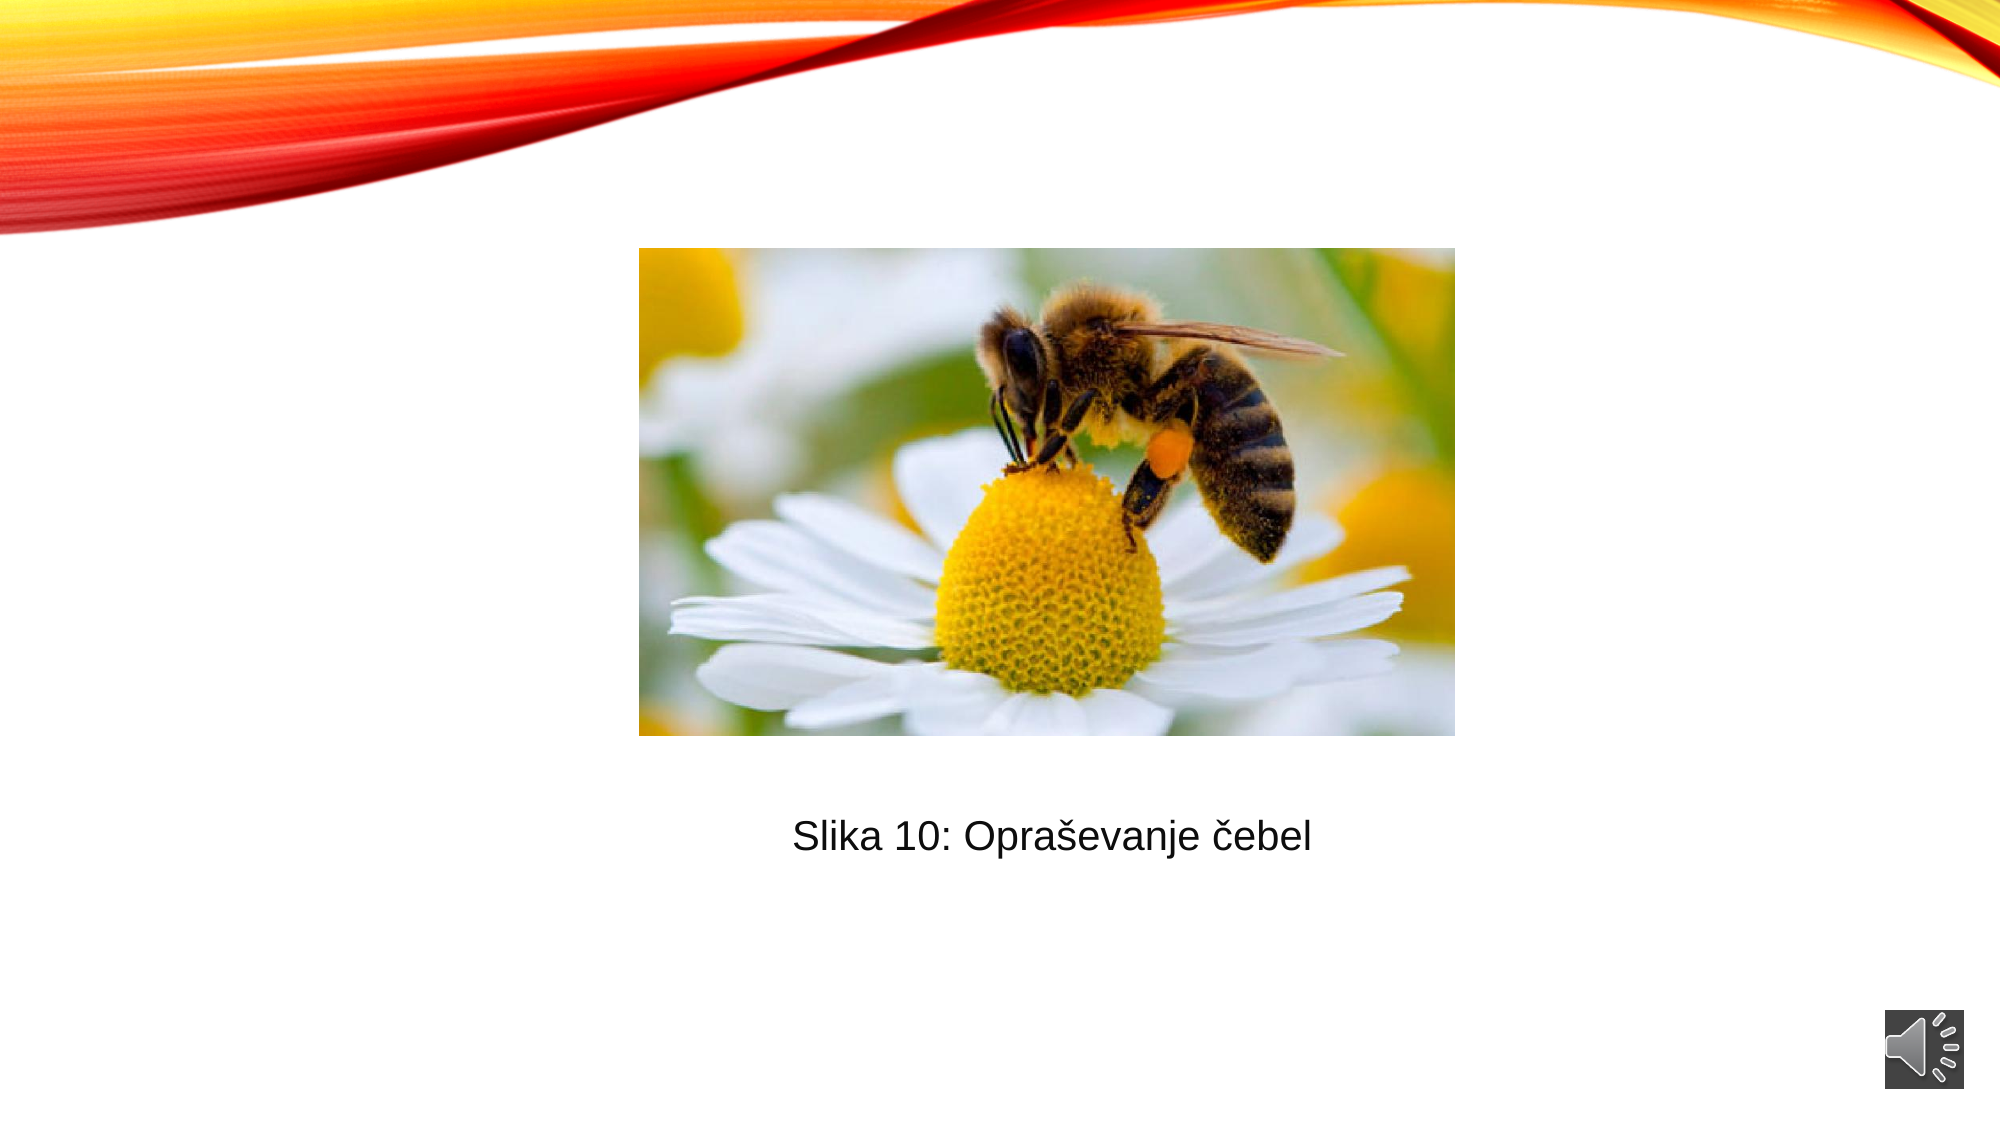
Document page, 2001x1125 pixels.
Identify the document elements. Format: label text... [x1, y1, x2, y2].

text_box Slika 10: Opraševanje čebel [777, 801, 1328, 866]
picture [1884, 1009, 1965, 1090]
picture [639, 247, 1456, 737]
text_box [0, 0, 2000, 75]
picture [0, 75, 2000, 237]
